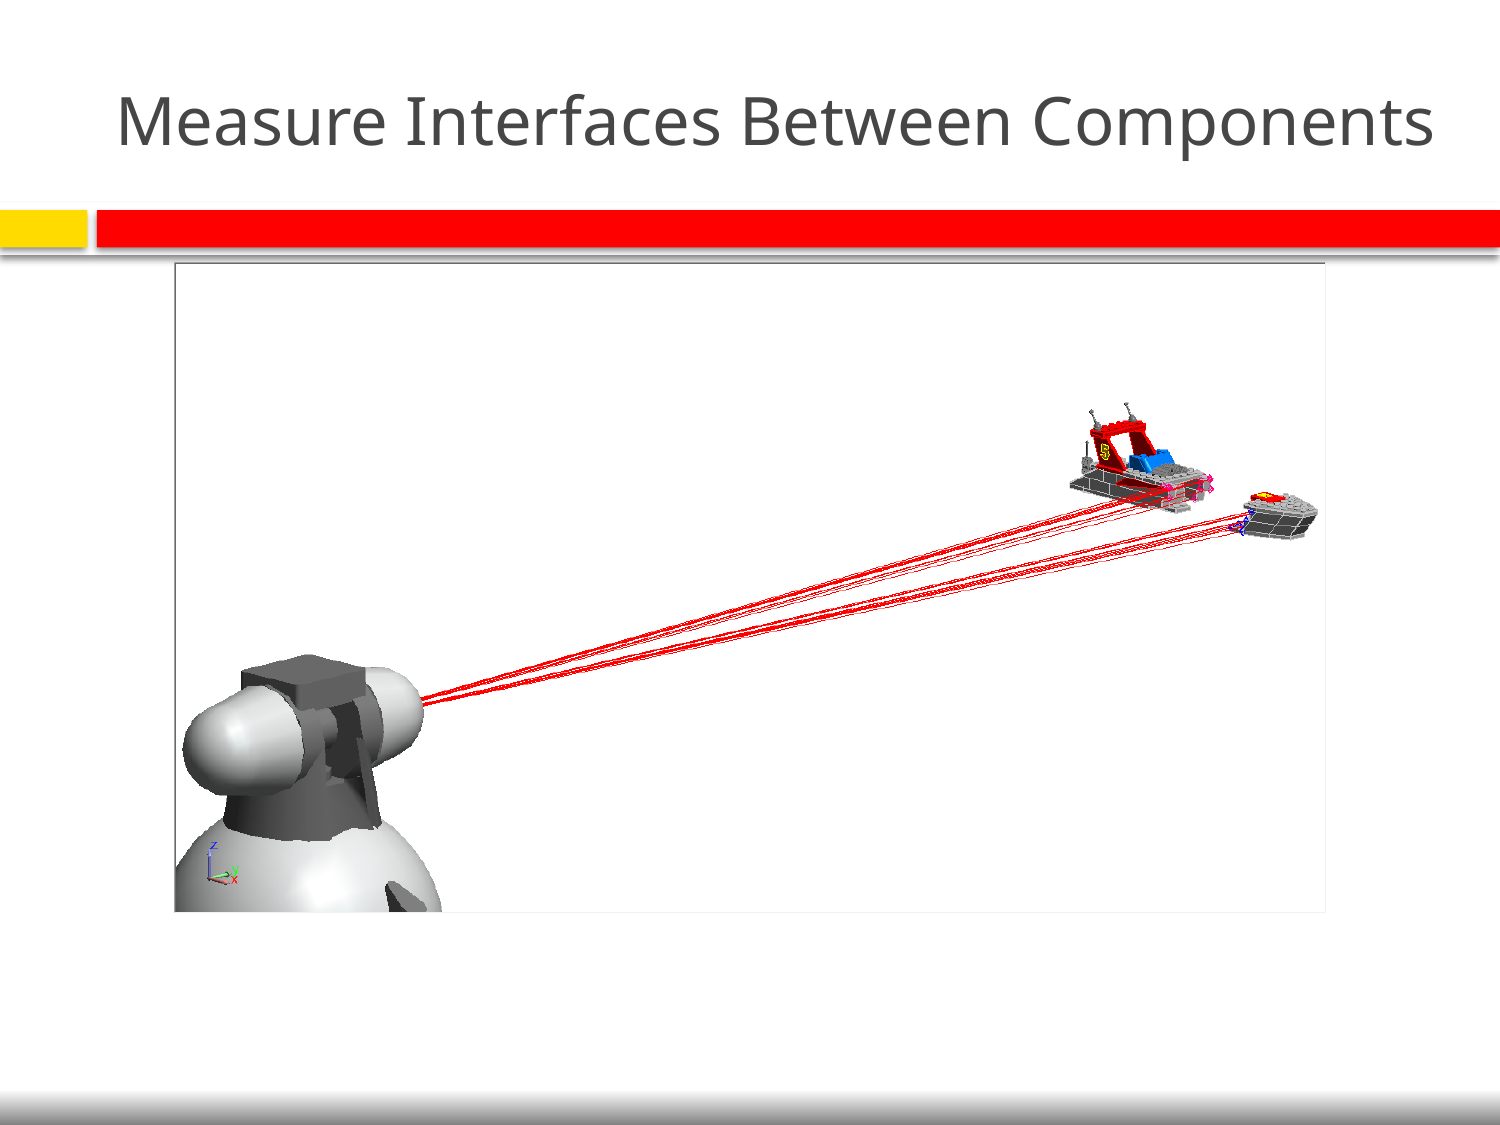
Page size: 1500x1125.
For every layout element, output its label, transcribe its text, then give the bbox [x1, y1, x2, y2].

text_box [0, 1038, 1500, 1125]
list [173, 262, 1326, 913]
title Measure Interfaces Between Components [100, 37, 1500, 200]
